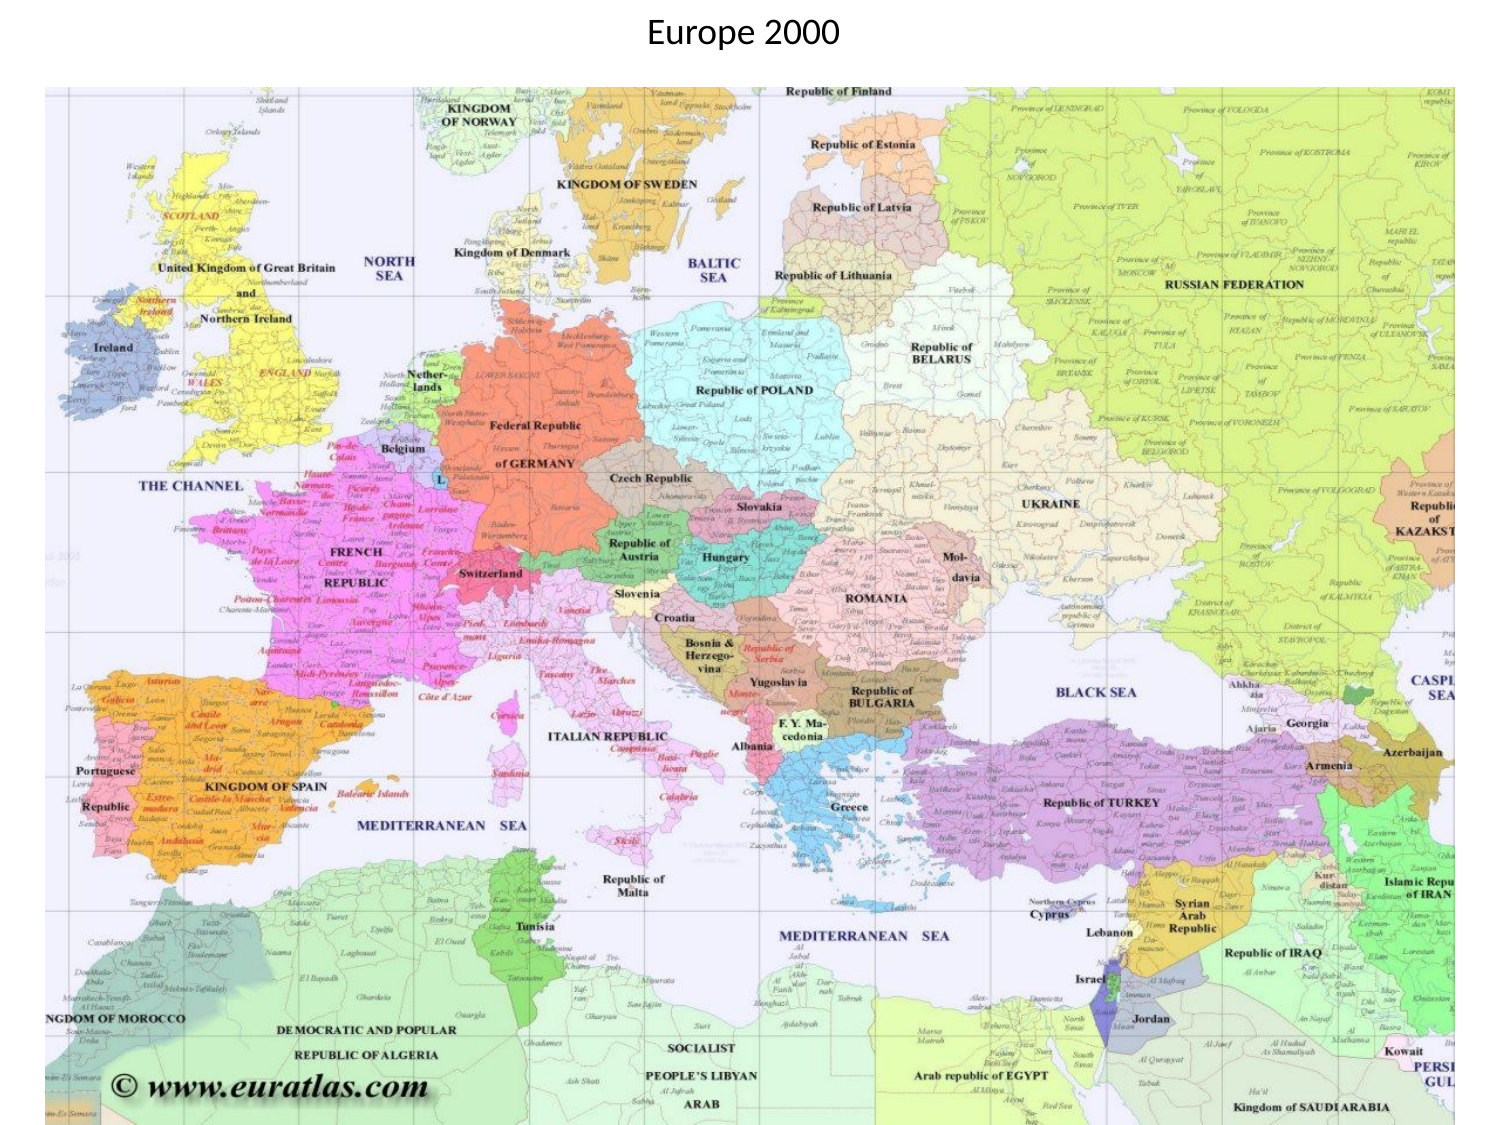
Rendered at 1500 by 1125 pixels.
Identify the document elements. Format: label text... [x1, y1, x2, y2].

text_box Europe 2000 [149, 0, 1338, 60]
picture [44, 87, 1456, 1125]
